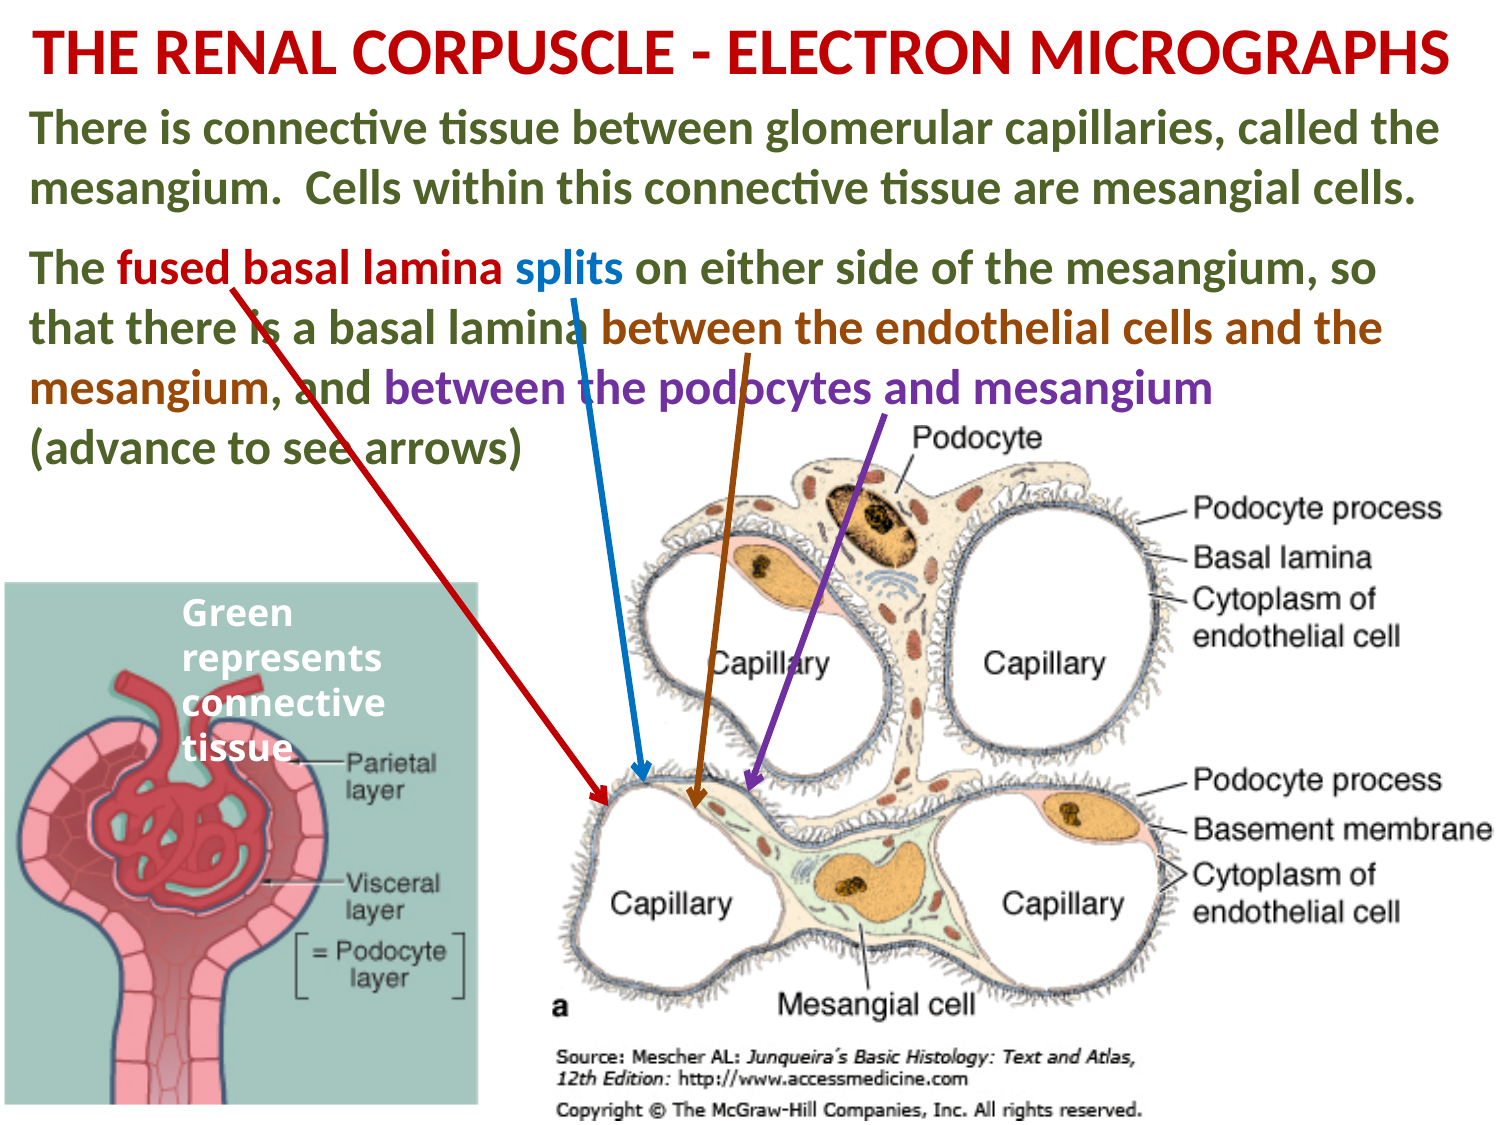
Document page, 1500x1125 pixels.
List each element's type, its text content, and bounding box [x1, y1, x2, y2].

text_box the renal corpuscle - ELECTRON micrographs [0, 0, 1500, 95]
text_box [231, 288, 886, 810]
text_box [0, 581, 479, 1106]
picture [551, 425, 1494, 1121]
text_box There is connective tissue between glomerular capillaries, called the mesangium. Cells within this connective tissue are mesangial cells. The fused basal lamina splits on either side of the mesangium, so that there is a basal lamina between the endothelial cells and the mesangium, and between the podocytes and mesangium (advance to see arrows) [14, 87, 1475, 483]
